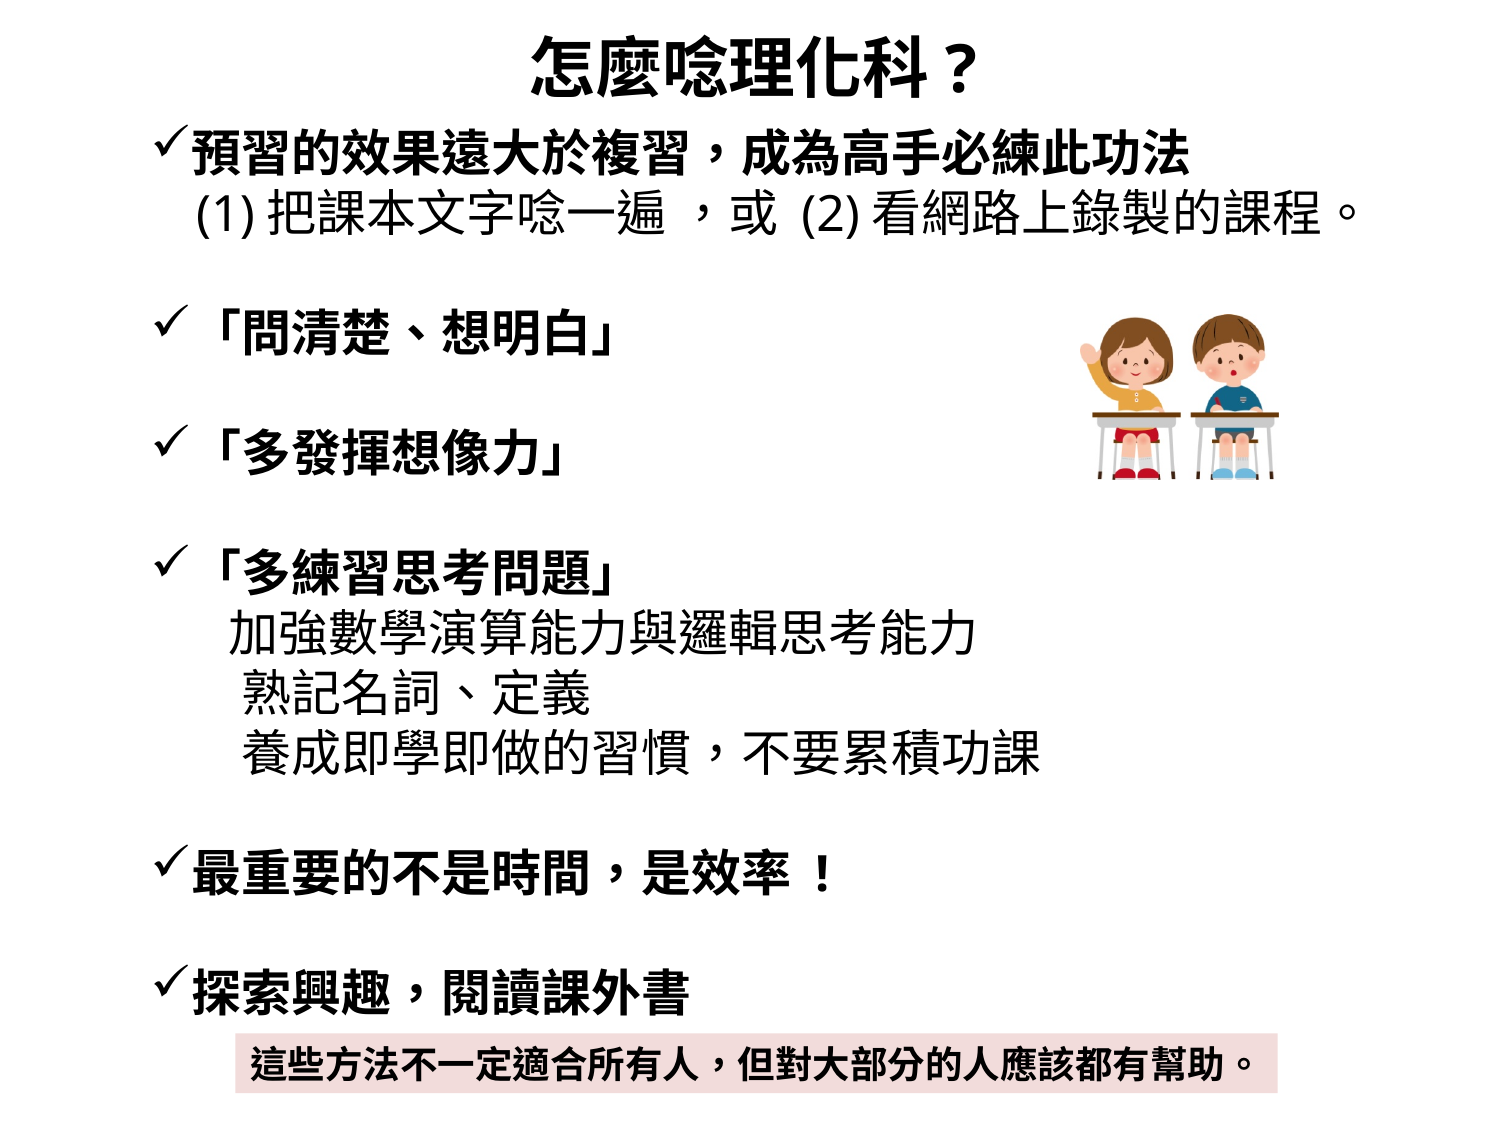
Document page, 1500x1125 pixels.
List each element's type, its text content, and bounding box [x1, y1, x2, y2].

text_box 這些方法不一定適合所有人，但對大部分的人應該都有幫助。 [235, 1033, 1278, 1094]
picture [1080, 314, 1279, 480]
text_box 預習的效果遠大於複習，成為高手必練此功法 (1)把課本文字唸一遍 ，或 (2)看網路上錄製的課程。 「問清楚、想明白」 「多發揮想像力」 「多練習思考問題」 加強數學演算能力與邏輯思考能力 熟記名詞、定義 養成即學即做的習慣，不要累積功課 最重要的不是時間，是效率 ! 探索興趣，閱讀課外書 [135, 54, 1447, 1030]
text_box 怎麼唸理化科? [513, 18, 999, 54]
